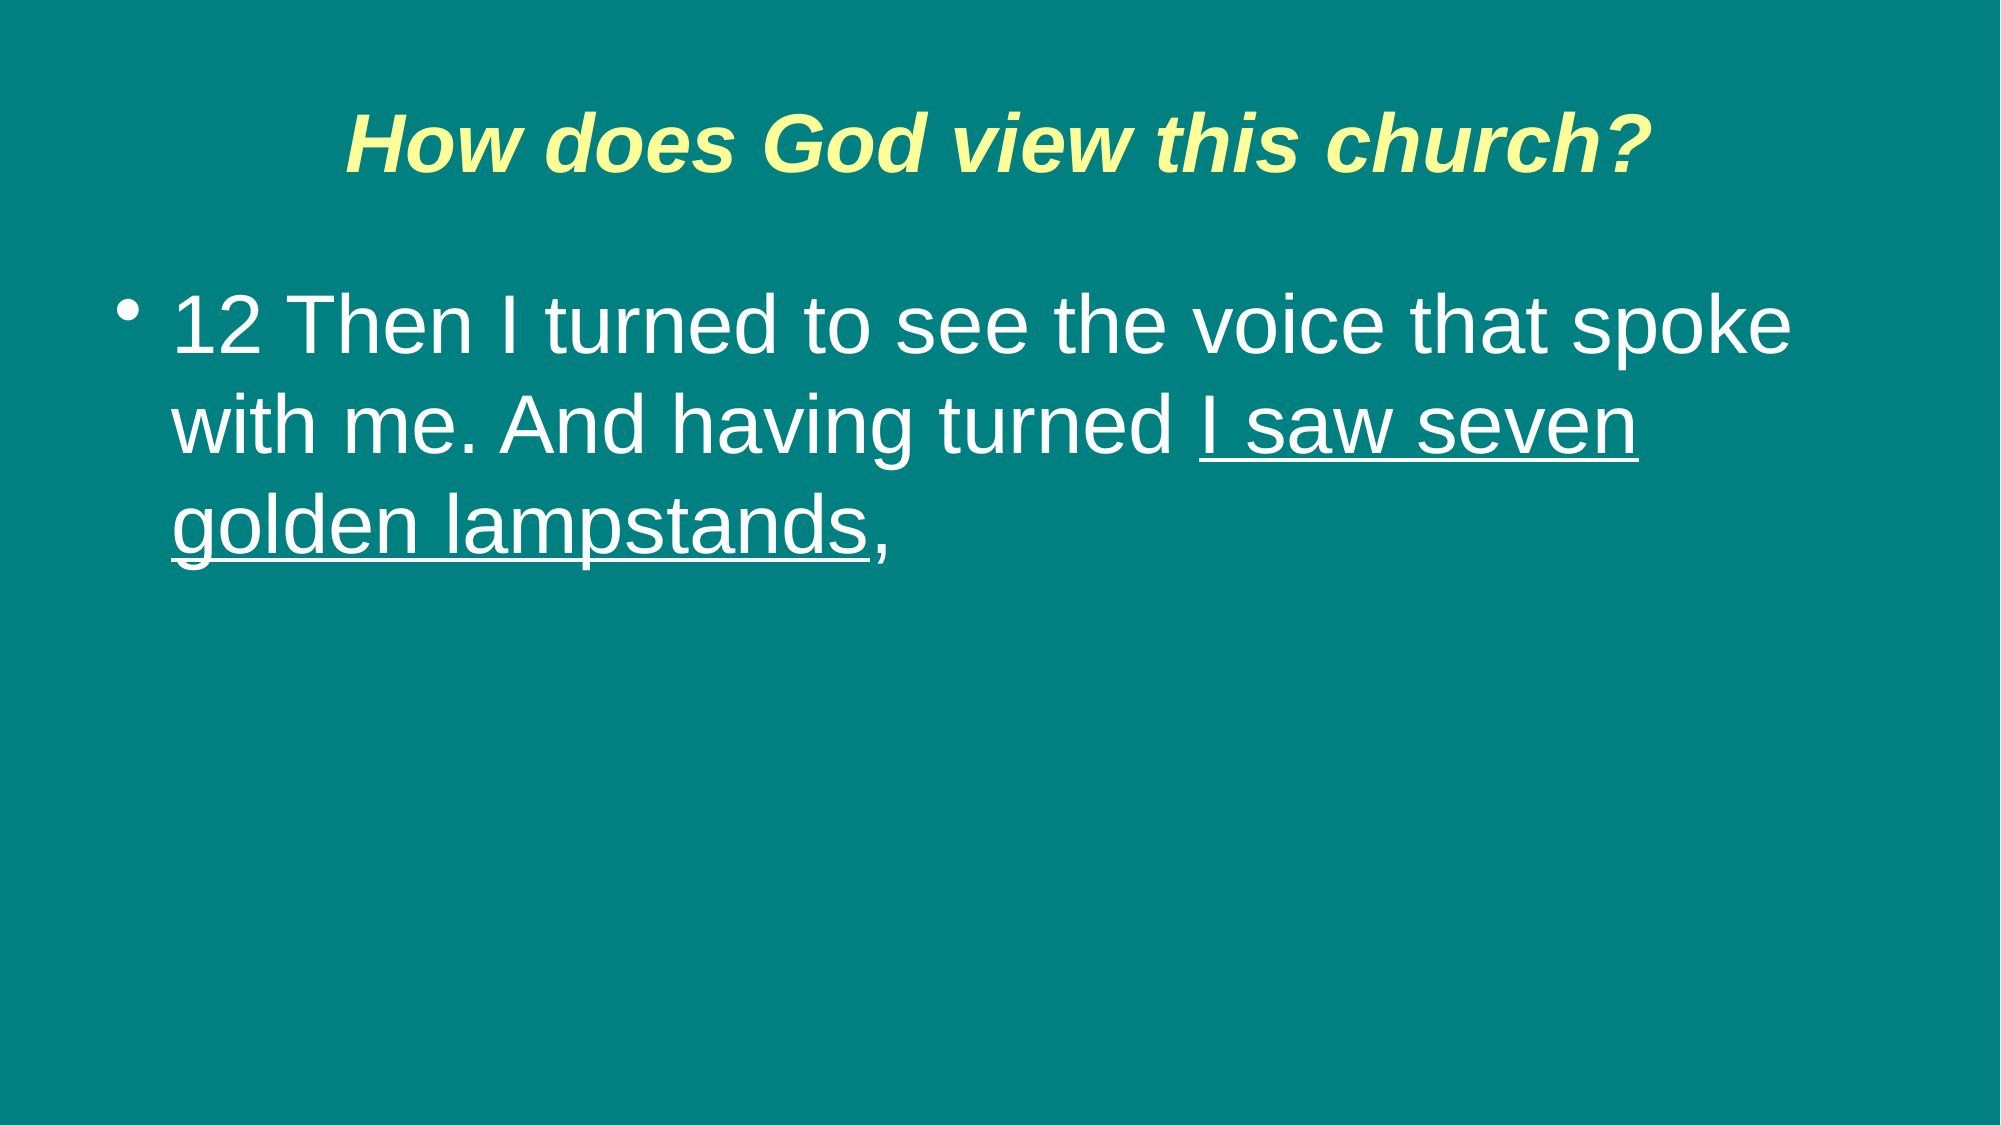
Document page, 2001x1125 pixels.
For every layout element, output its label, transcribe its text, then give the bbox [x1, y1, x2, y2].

title How does God view this church? [99, 45, 1900, 233]
list 12 Then I turned to see the voice that spoke with me. And having turned I saw seven golden lampstands, [99, 262, 1900, 1005]
